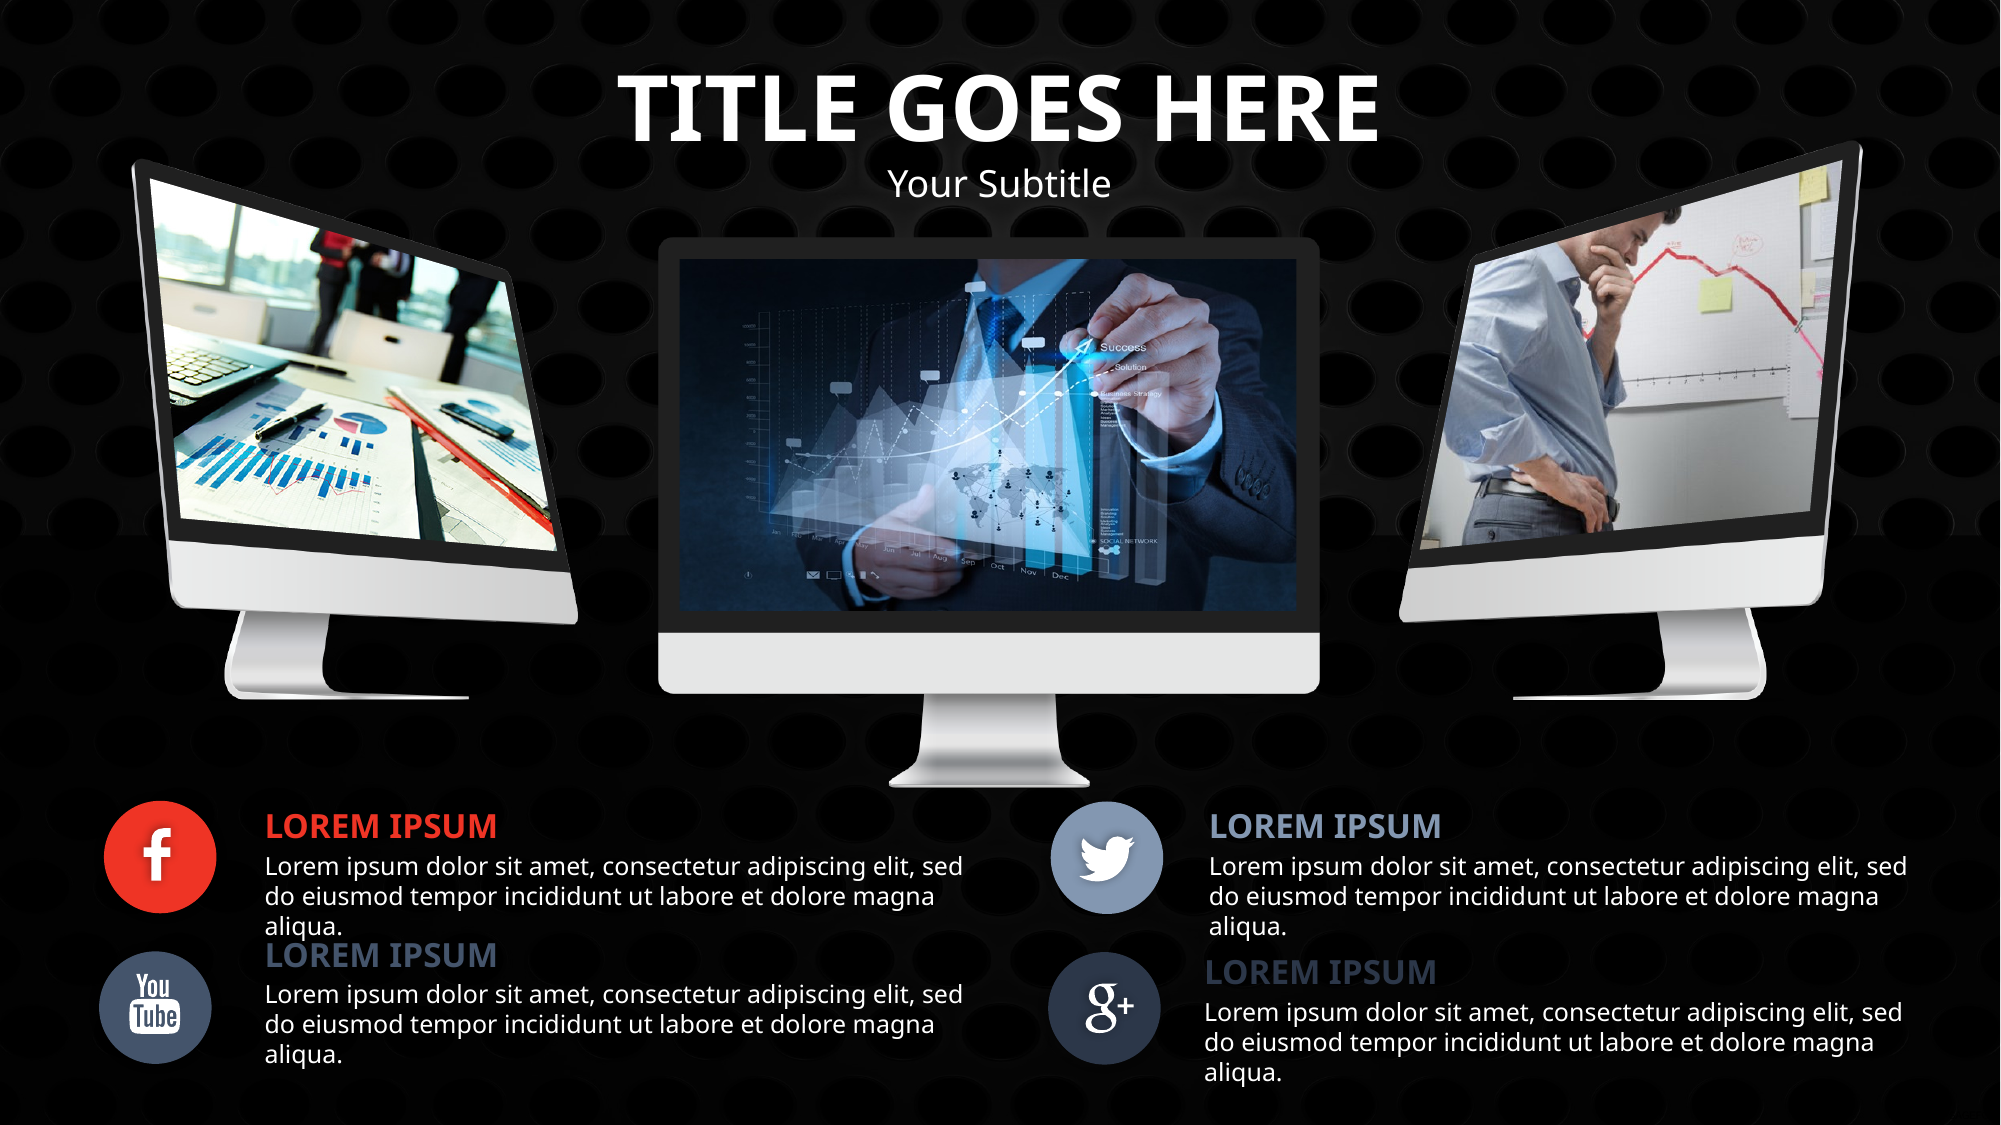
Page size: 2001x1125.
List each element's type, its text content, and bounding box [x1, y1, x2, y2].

text_box LOREM IPSUM Lorem ipsum dolor sit amet, consectetur adipiscing elit, sed do eiusmod tempor incididunt ut labore et dolore magna aliqua. [1194, 797, 1945, 948]
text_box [99, 951, 212, 1064]
picture [0, 0, 2001, 1125]
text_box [103, 800, 217, 914]
text_box [0, 534, 2000, 1125]
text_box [1048, 952, 1161, 1065]
text_box TITLE GOES HERE Your Subtitle [548, 42, 1452, 212]
text_box LOREM IPSUM Lorem ipsum dolor sit amet, consectetur adipiscing elit, sed do eiusmod tempor incididunt ut labore et dolore magna aliqua. [249, 926, 1000, 1077]
text_box LOREM IPSUM Lorem ipsum dolor sit amet, consectetur adipiscing elit, sed do eiusmod tempor incididunt ut labore et dolore magna aliqua. [1189, 943, 1940, 1094]
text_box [1050, 801, 1164, 914]
text_box LOREM IPSUM Lorem ipsum dolor sit amet, consectetur adipiscing elit, sed do eiusmod tempor incididunt ut labore et dolore magna aliqua. [249, 797, 1000, 926]
